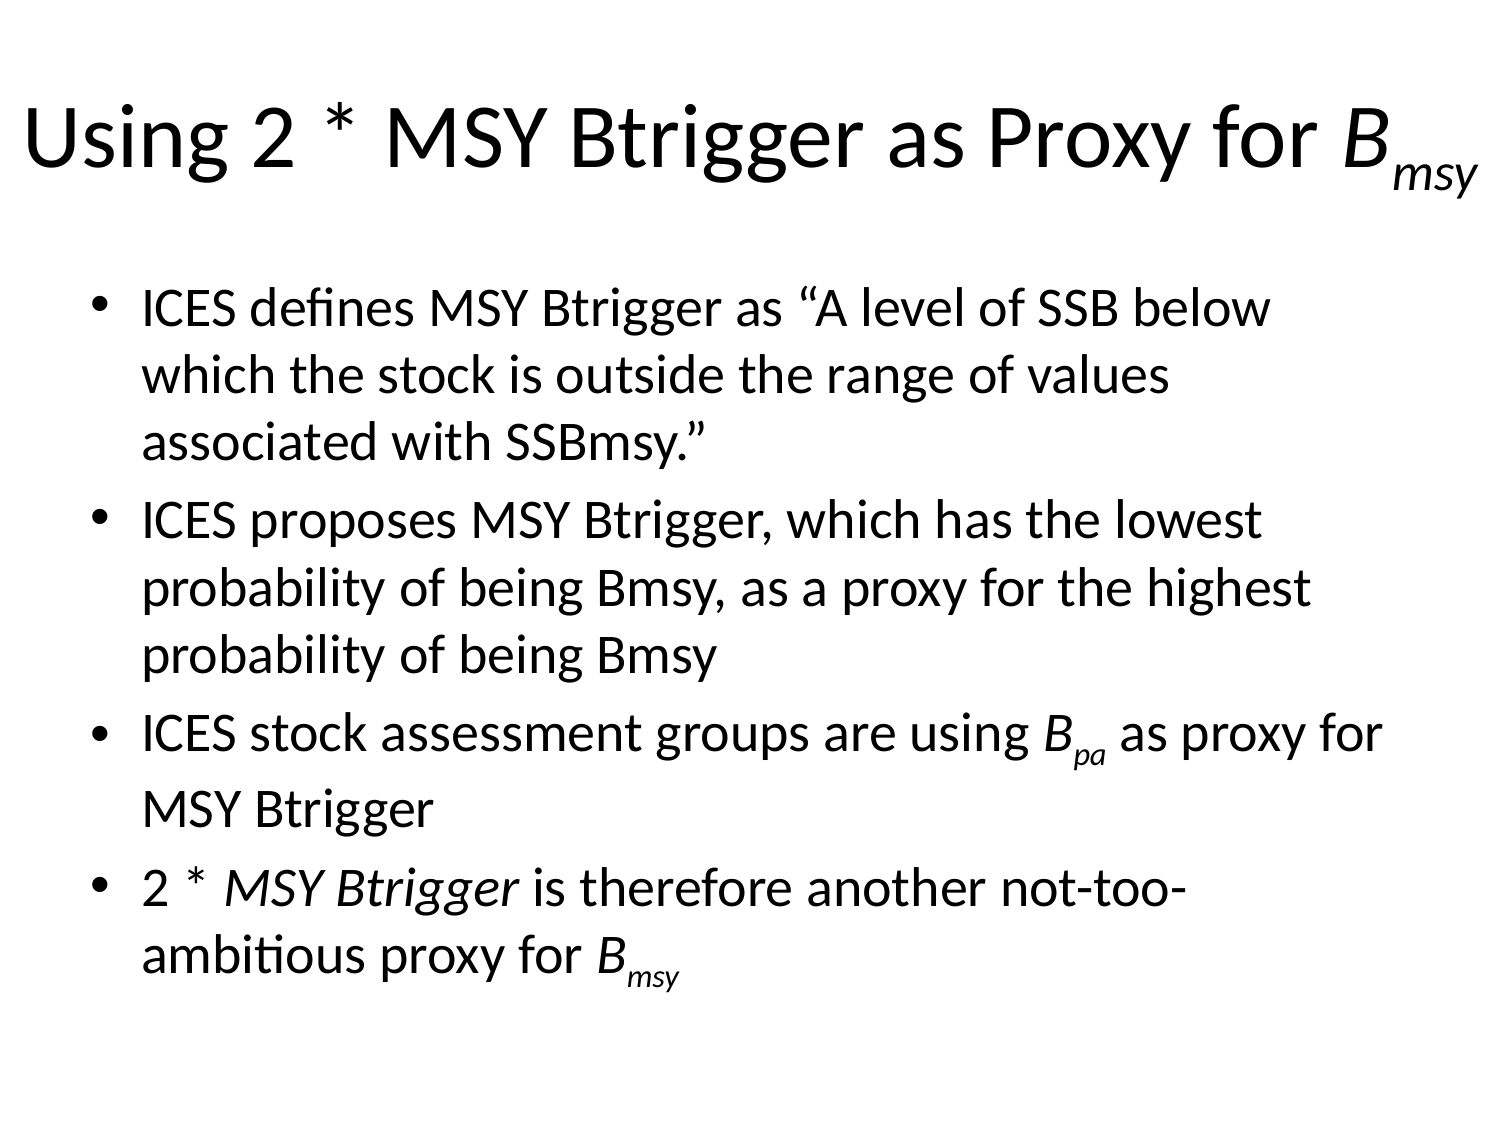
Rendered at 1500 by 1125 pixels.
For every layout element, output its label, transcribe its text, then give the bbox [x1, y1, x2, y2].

title Using 2 * MSY Btrigger as Proxy for Bmsy [0, 45, 1500, 233]
list ICES defines MSY Btrigger as “A level of SSB below which the stock is outside the range of values associated with SSBmsy.” ICES proposes MSY Btrigger, which has the lowest probability of being Bmsy, as a proxy for the highest probability of being Bmsy ICES stock assessment groups are using Bpa as proxy for MSY Btrigger 2 * MSY Btrigger is therefore another not-too-ambitious proxy for Bmsy [75, 262, 1425, 1005]
